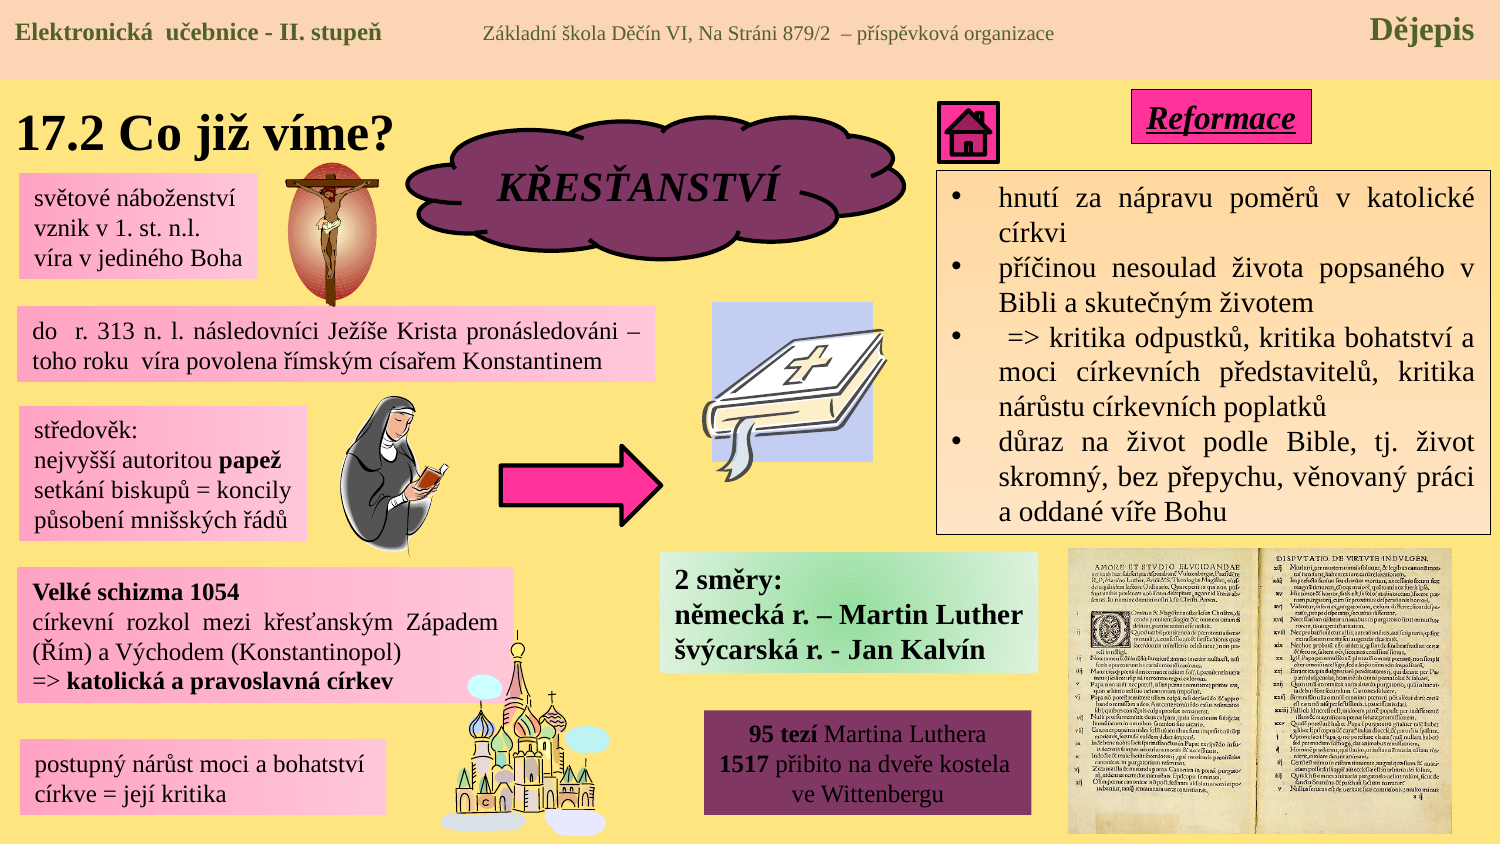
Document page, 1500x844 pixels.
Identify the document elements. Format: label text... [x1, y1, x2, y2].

picture [701, 301, 888, 483]
text_box do r. 313 n. l. následovníci Ježíše Krista pronásledováni – toho roku víra povolena římským císařem Konstantinem [17, 306, 656, 382]
text_box [498, 443, 664, 528]
picture [328, 391, 450, 558]
text_box 95 tezí Martina Luthera 1517 přibito na dveře kostela ve Wittenbergu [704, 710, 1032, 815]
picture [285, 162, 380, 308]
title 17.2 Co již víme? [0, 80, 443, 179]
text_box 2 směry: německá r. – Martin Luther švýcarská r. - Jan Kalvín [659, 552, 1039, 673]
text_box středověk: nejvyšší autoritou papež setkání biskupů = koncily působení mnišských řádů [19, 406, 307, 541]
picture [1068, 548, 1452, 835]
text_box postupný nárůst moci a bohatství církve = její kritika [19, 739, 387, 815]
text_box křesťanství [405, 115, 907, 262]
text_box Reformace [1131, 89, 1312, 144]
text_box Velké schizma 1054 církevní rozkol mezi křesťanským Západem (Řím) a Východem (Konstantinopol) => katolická a pravoslavná církev [17, 567, 514, 703]
text_box [937, 101, 1000, 164]
text_box světové náboženství vznik v 1. st. n.l. víra v jediného Boha [19, 173, 258, 279]
text_box hnutí za nápravu poměrů v katolické církvi příčinou nesoulad života popsaného v Bibli a skutečným životem => kritika odpustků, kritika bohatství a moci církevních představitelů, kritika nárůstu církevních poplatků důraz na život podle Bible, tj. život skromný, bez přepychu, věnovaný práci a oddané víře Bohu [936, 170, 1491, 535]
picture [441, 630, 612, 839]
text_box Elektronická učebnice - II. stupeň Základní škola Děčín VI, Na Stráni 879/2 – příspěvková organizace Dějepis [0, 0, 1500, 80]
